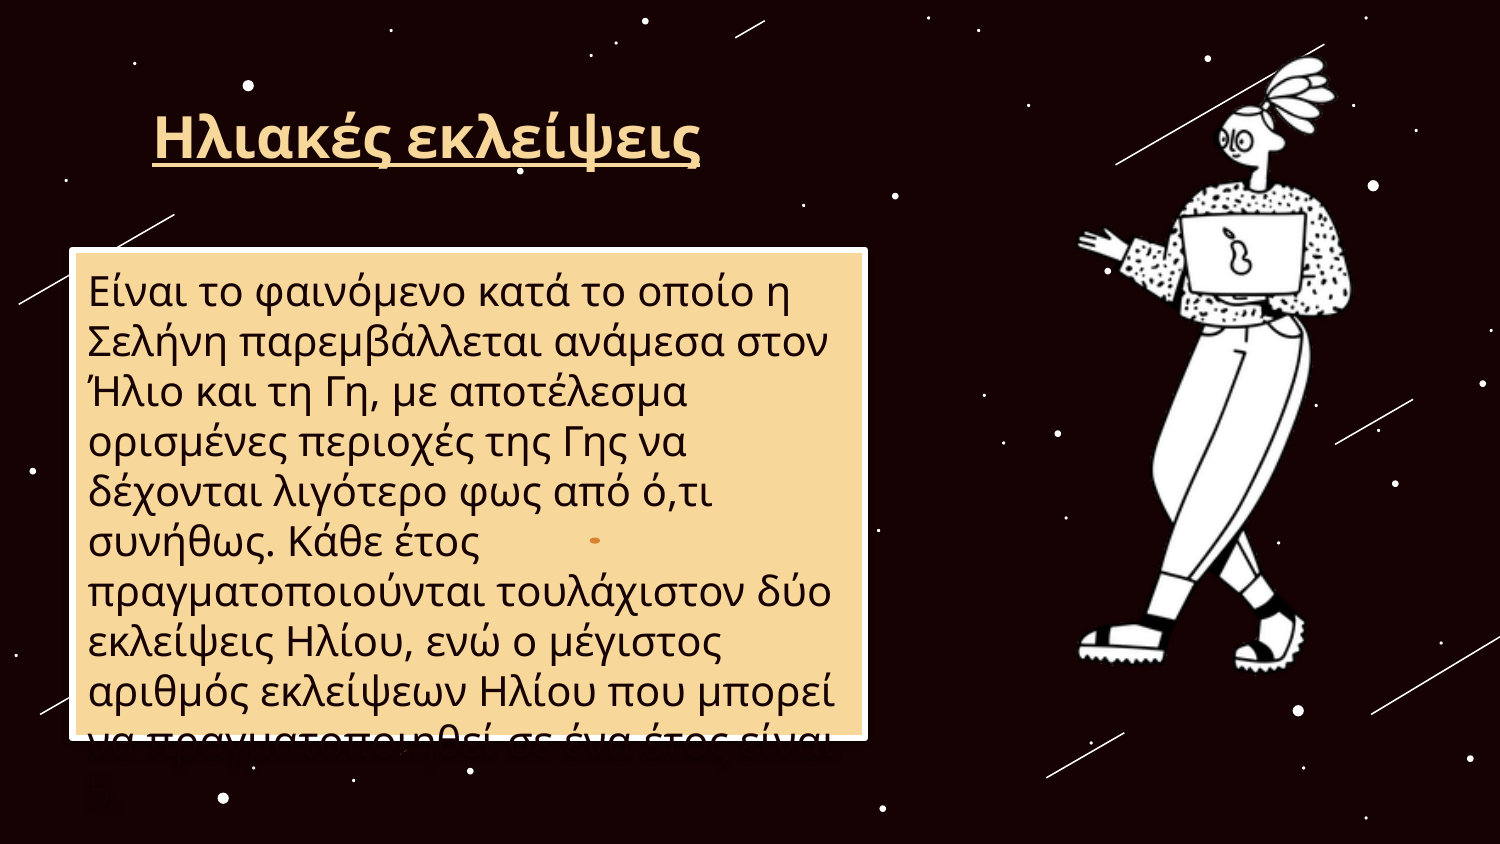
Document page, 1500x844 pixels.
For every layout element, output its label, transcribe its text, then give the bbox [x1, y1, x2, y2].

title Ηλιακές εκλείψεις [137, 84, 770, 159]
subtitle Είναι το φαινόμενο κατά το οποίο η Σελήνη παρεμβάλλεται ανάμεσα στον Ήλιο και τη Γη, με αποτέλεσμα ορισμένες περιοχές της Γης να δέχονται λιγότερο φως από ό,τι συνήθως. Κάθε έτος πραγματοποιούνται τουλάχιστον δύο εκλείψεις Ηλίου, ενώ ο μέγιστος αριθμός εκλείψεων Ηλίου που μπορεί να πραγματοποιηθεί σε ένα έτος είναι 5. [69, 247, 868, 741]
text_box [589, 537, 601, 544]
picture [1040, 28, 1385, 708]
